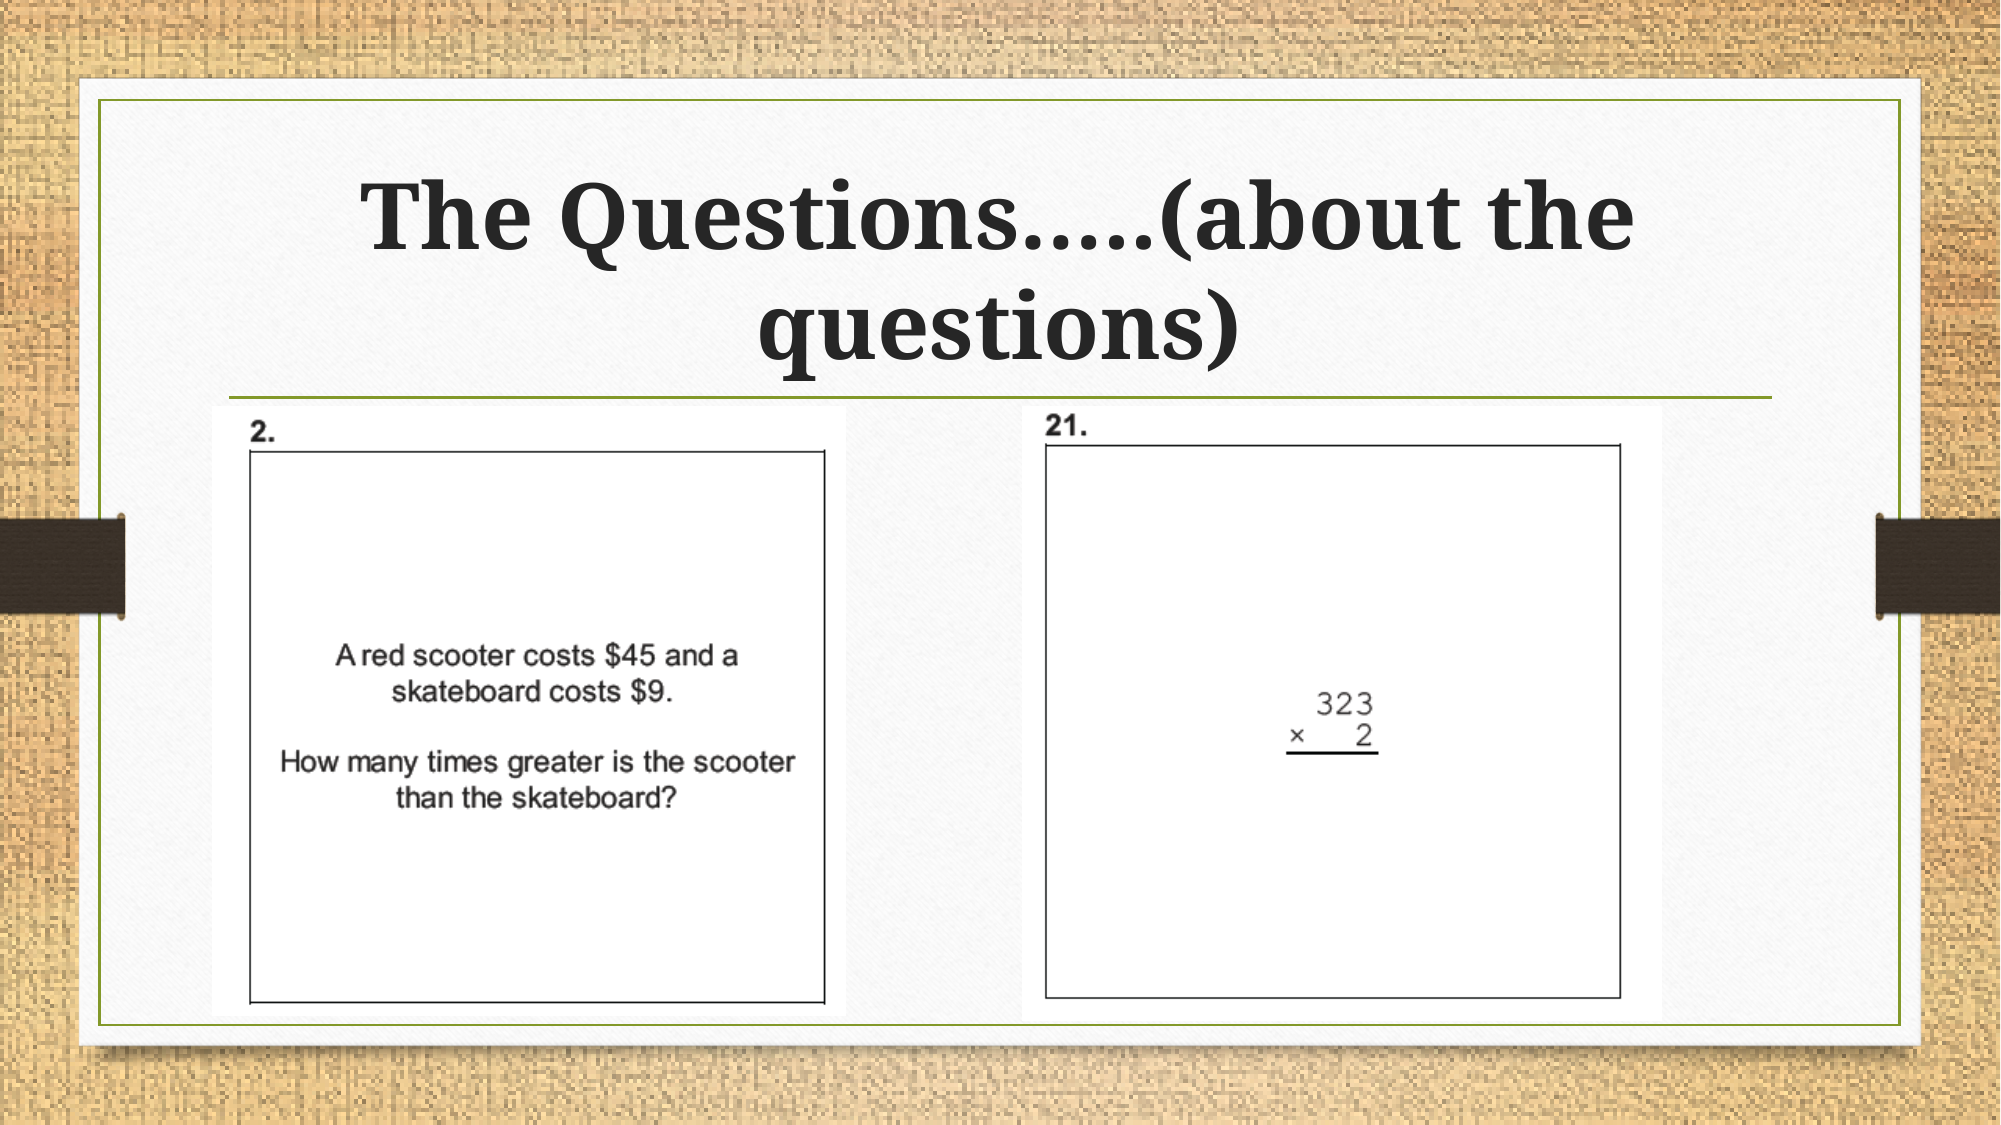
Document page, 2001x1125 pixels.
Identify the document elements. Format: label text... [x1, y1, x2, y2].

title The Questions…..(about the questions) [212, 161, 1788, 375]
picture [0, 0, 2001, 1125]
